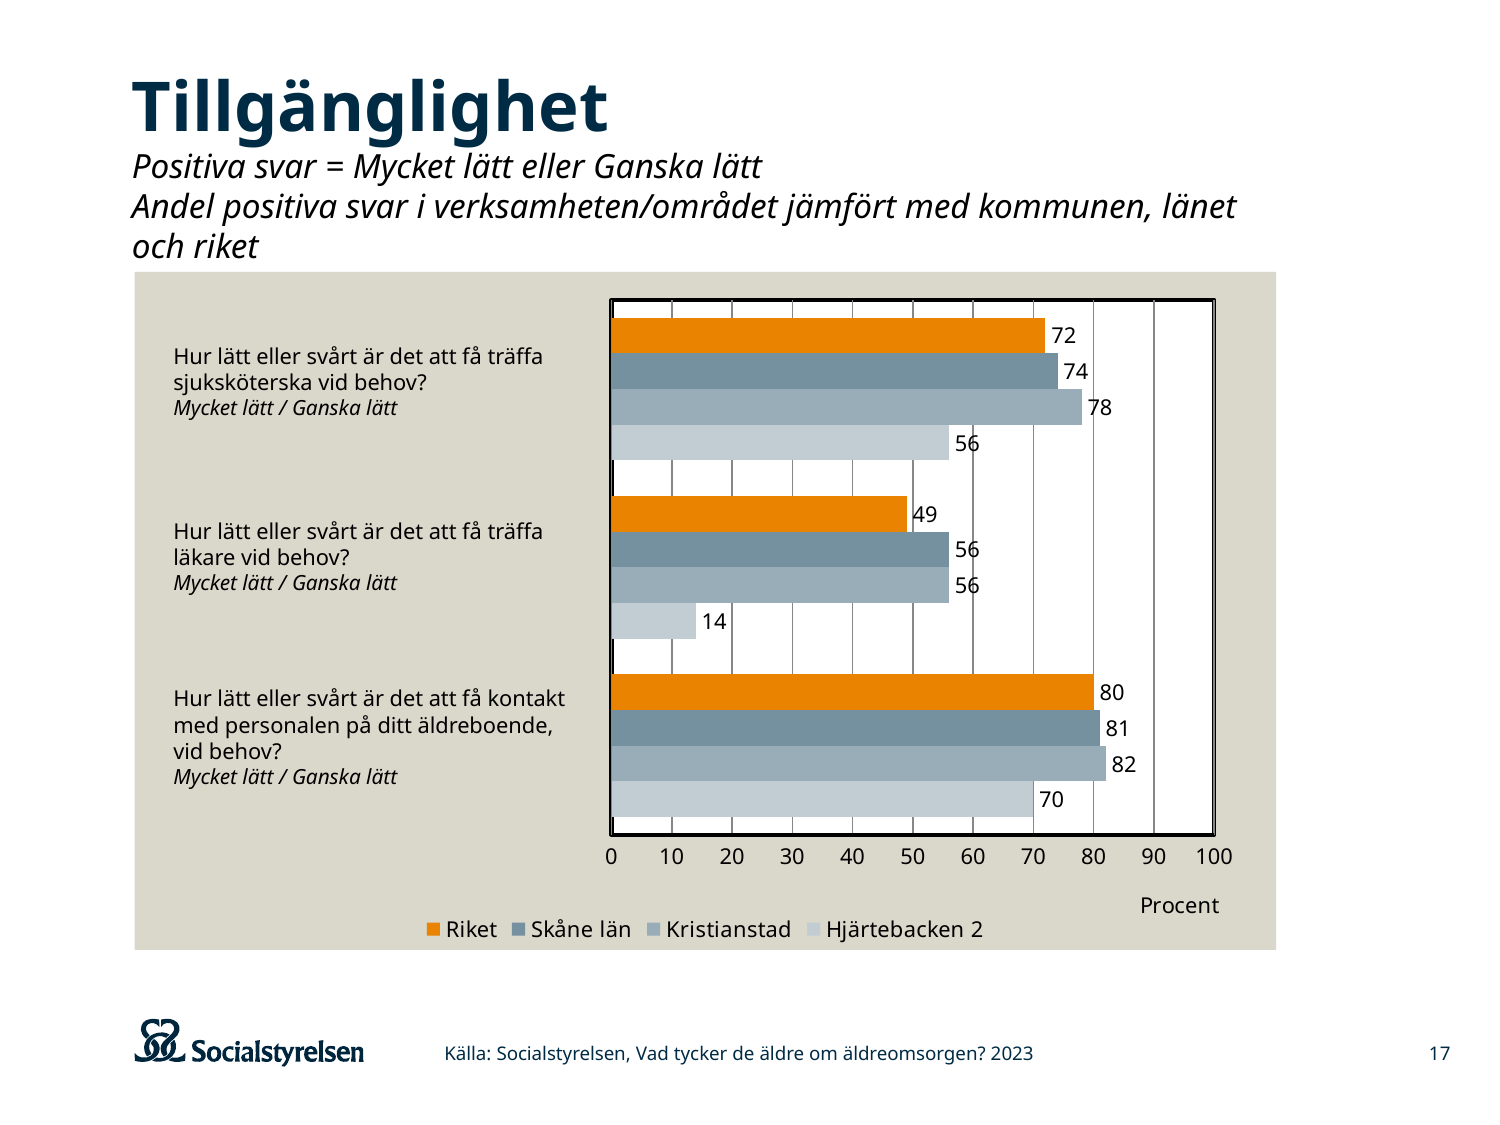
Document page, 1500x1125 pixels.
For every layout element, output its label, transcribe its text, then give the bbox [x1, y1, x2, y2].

slide_number 17 [1379, 1032, 1451, 1077]
chart [134, 271, 1277, 951]
title Tillgänglighet Positiva svar = Mycket lätt eller Ganska lätt Andel positiva svar i verksamheten/området jämfört med kommunen, länet och riket [131, 62, 1298, 272]
footer Källa: Socialstyrelsen, Vad tycker de äldre om äldreomsorgen? 2023 [444, 1032, 1110, 1077]
